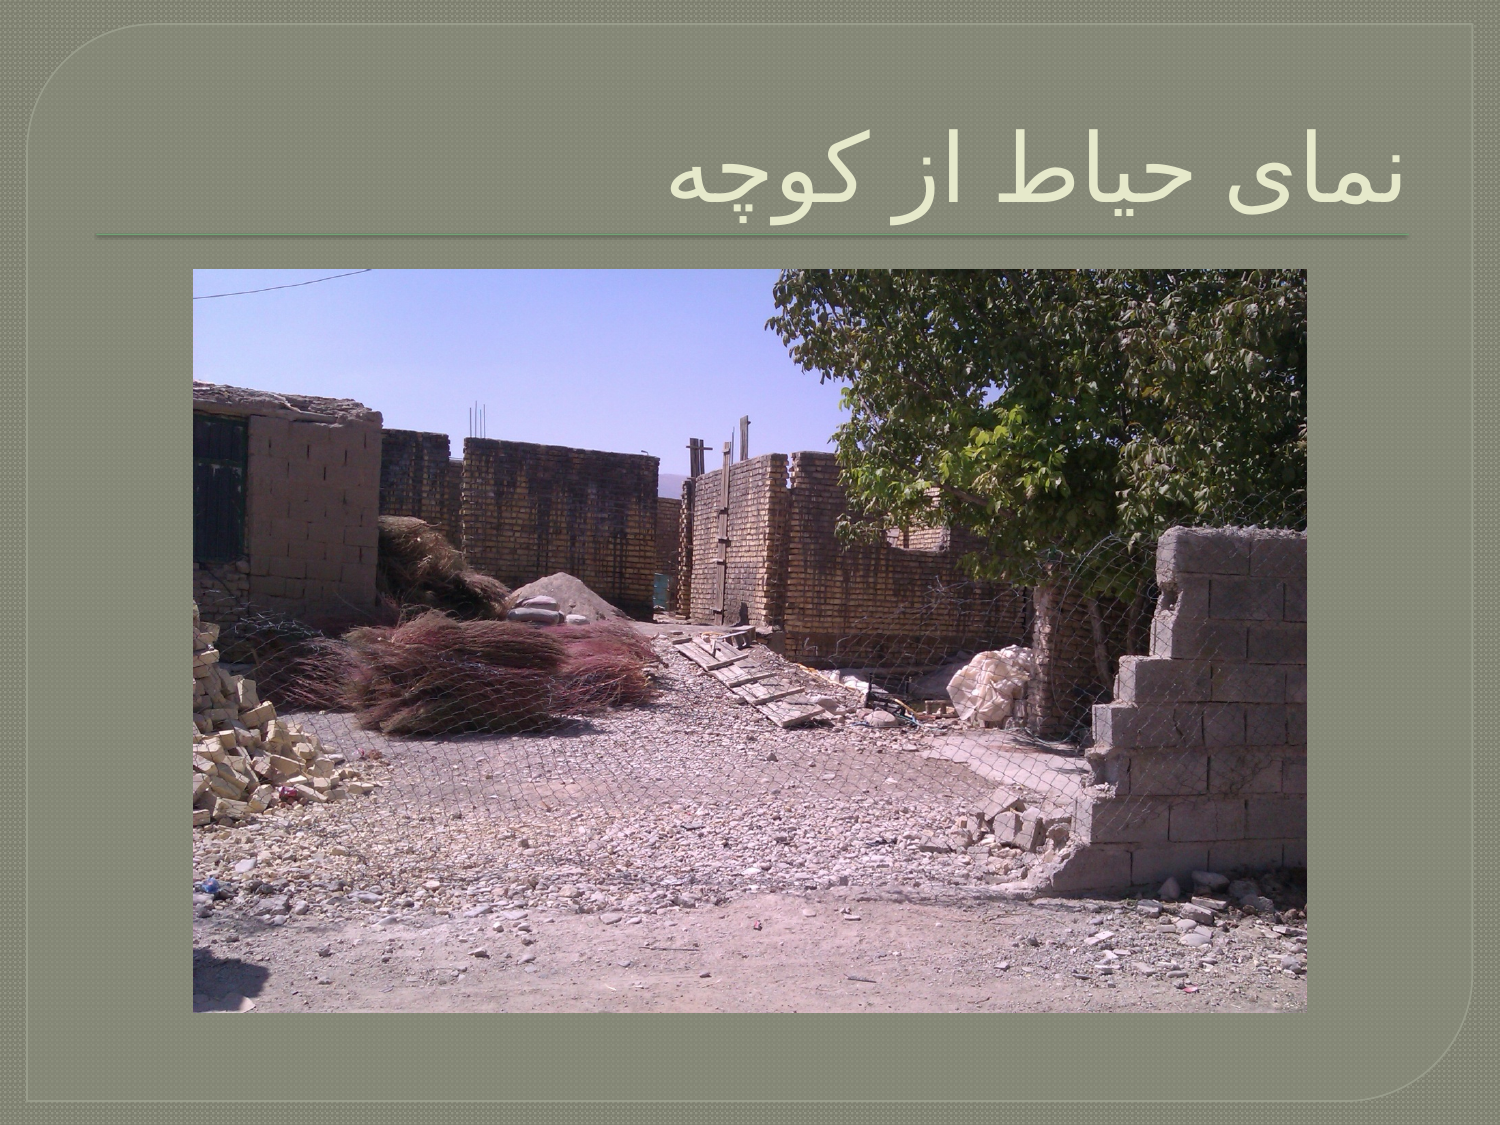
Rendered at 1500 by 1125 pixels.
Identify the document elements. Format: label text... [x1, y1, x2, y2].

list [192, 269, 1307, 1013]
title نمای حیاط از کوچه [75, 41, 1425, 230]
